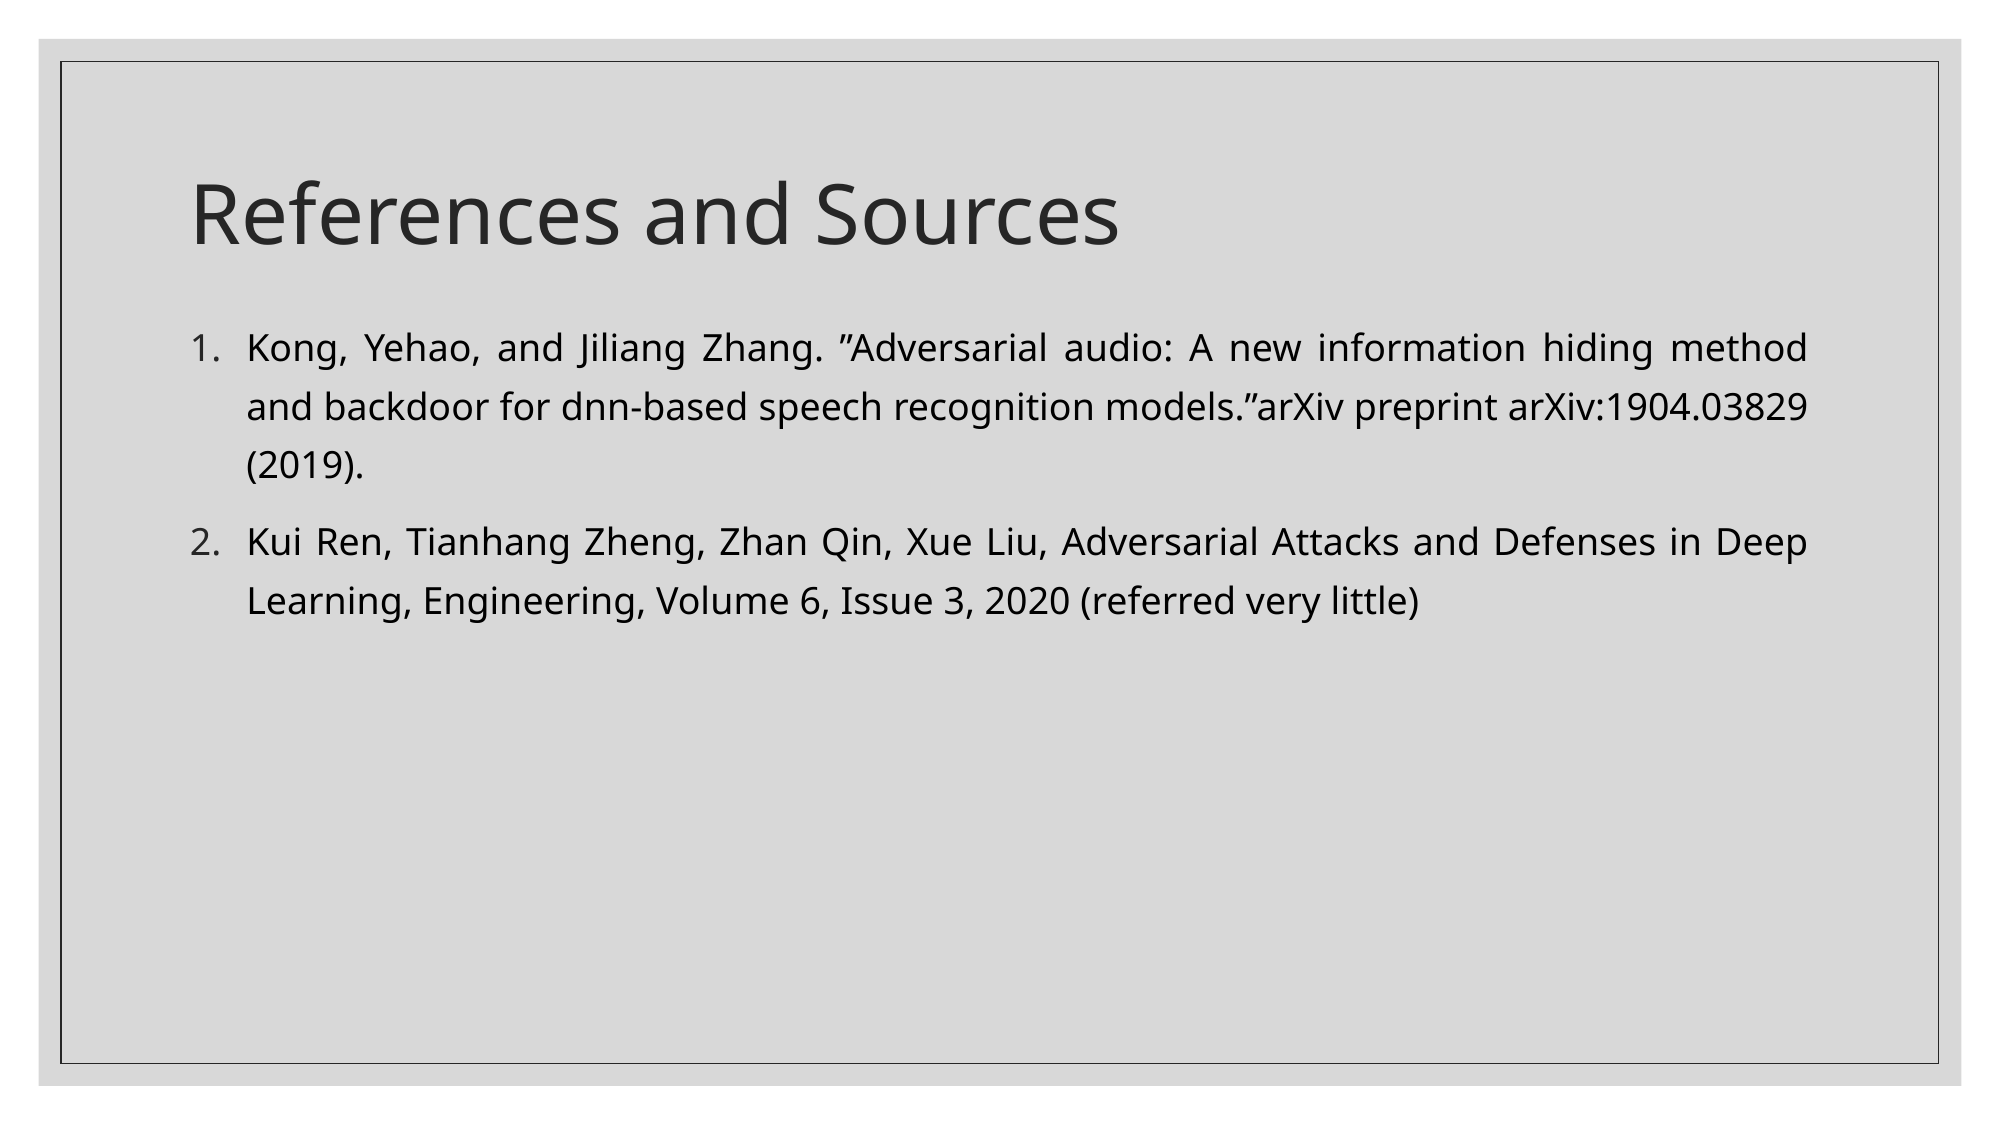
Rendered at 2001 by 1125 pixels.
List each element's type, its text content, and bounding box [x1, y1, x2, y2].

title References and Sources [174, 105, 1825, 303]
list Kong, Yehao, and Jiliang Zhang. ”Adversarial audio: A new information hiding method and backdoor for dnn-based speech recognition models.”arXiv preprint arXiv:1904.03829 (2019). Kui Ren, Tianhang Zheng, Zhan Qin, Xue Liu, Adversarial Attacks and Defenses in Deep Learning, Engineering, Volume 6, Issue 3, 2020 (referred very little) [174, 303, 1825, 1020]
